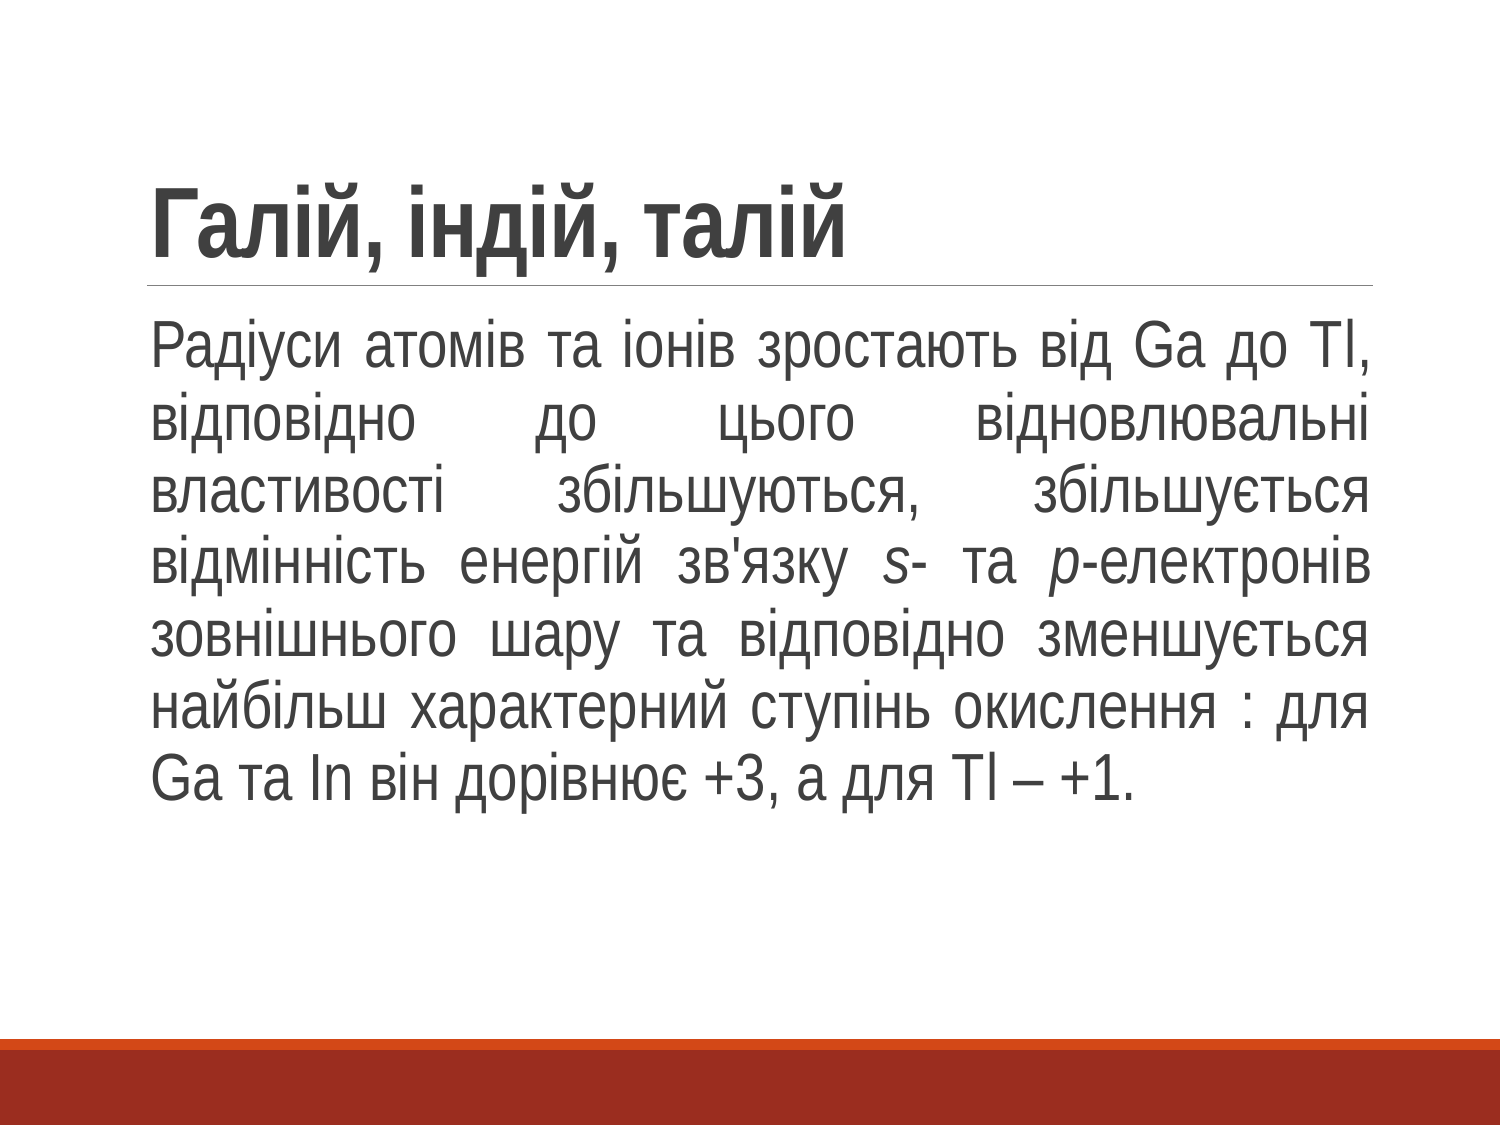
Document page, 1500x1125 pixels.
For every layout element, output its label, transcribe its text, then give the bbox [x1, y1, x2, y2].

list Радіуси атомів та іонів зростають від Ga до Тl, відповідно до цього відновлювальні властивості збільшуються, збільшується відмінність енергій зв'язку s- та р-електронів зовнішнього шару та відповідно зменшується найбільш характерний ступінь окислення : для Ga та In він дорівнює +3, а для Тl – +1. [135, 302, 1373, 963]
title Галій, індій, талій [135, 47, 1373, 285]
